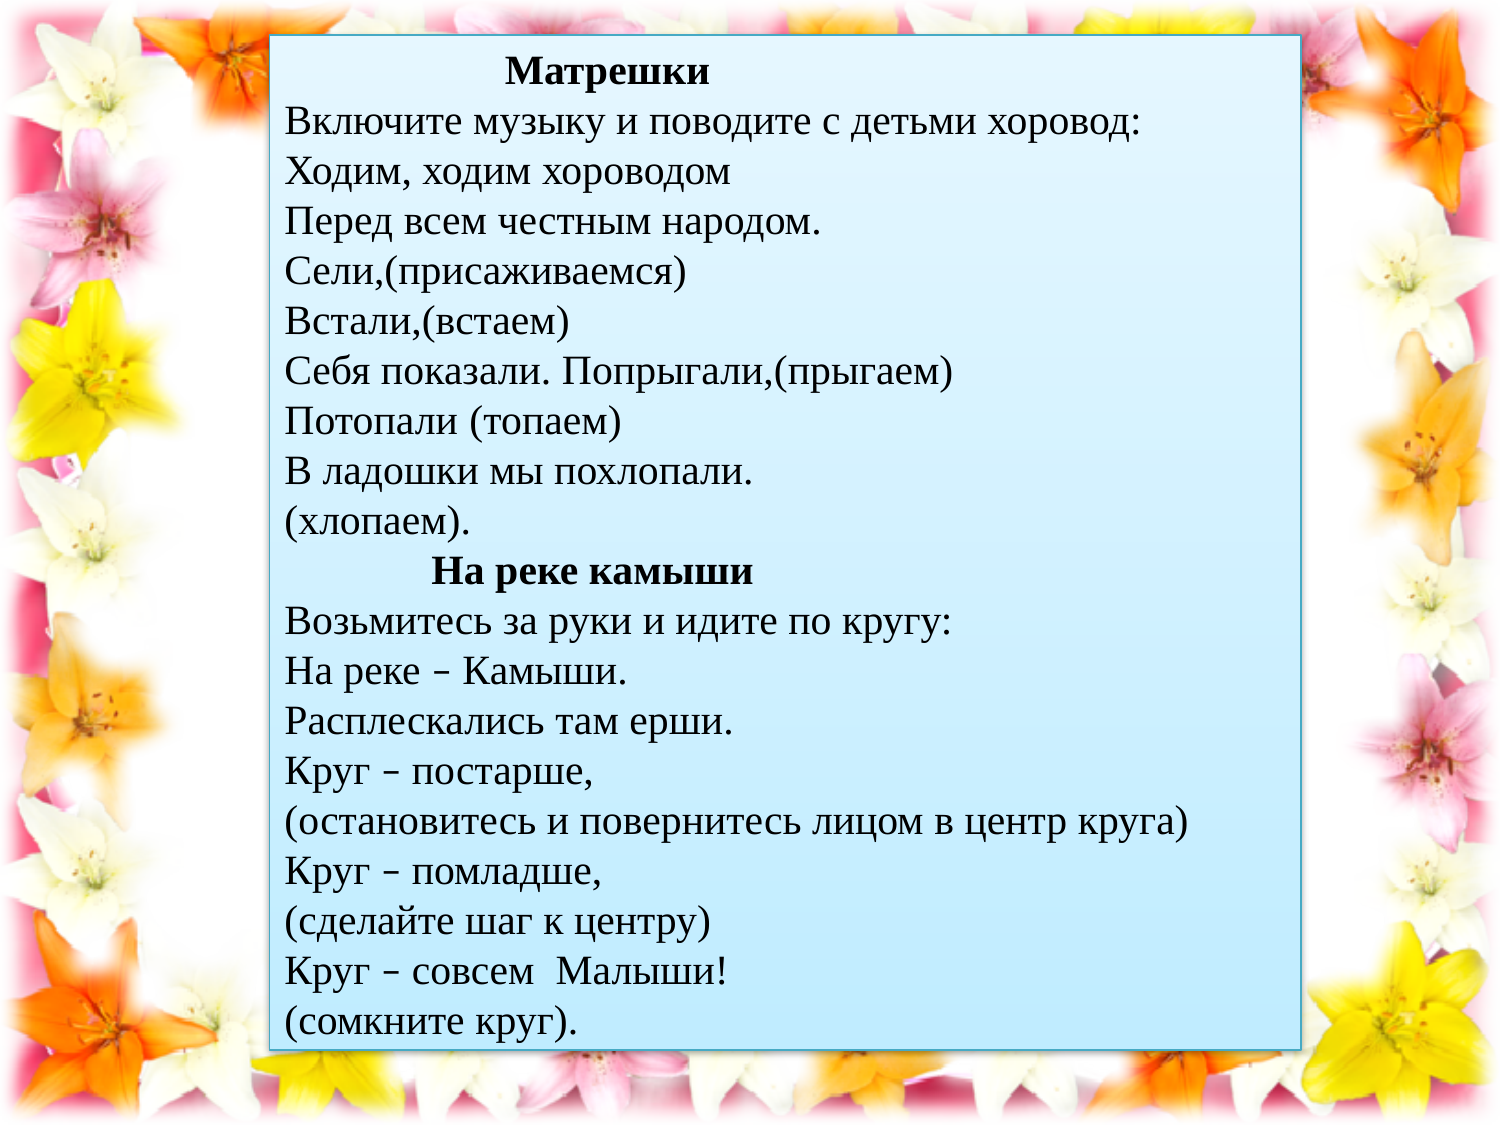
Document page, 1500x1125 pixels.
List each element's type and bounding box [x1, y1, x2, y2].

list [0, 0, 1500, 1125]
